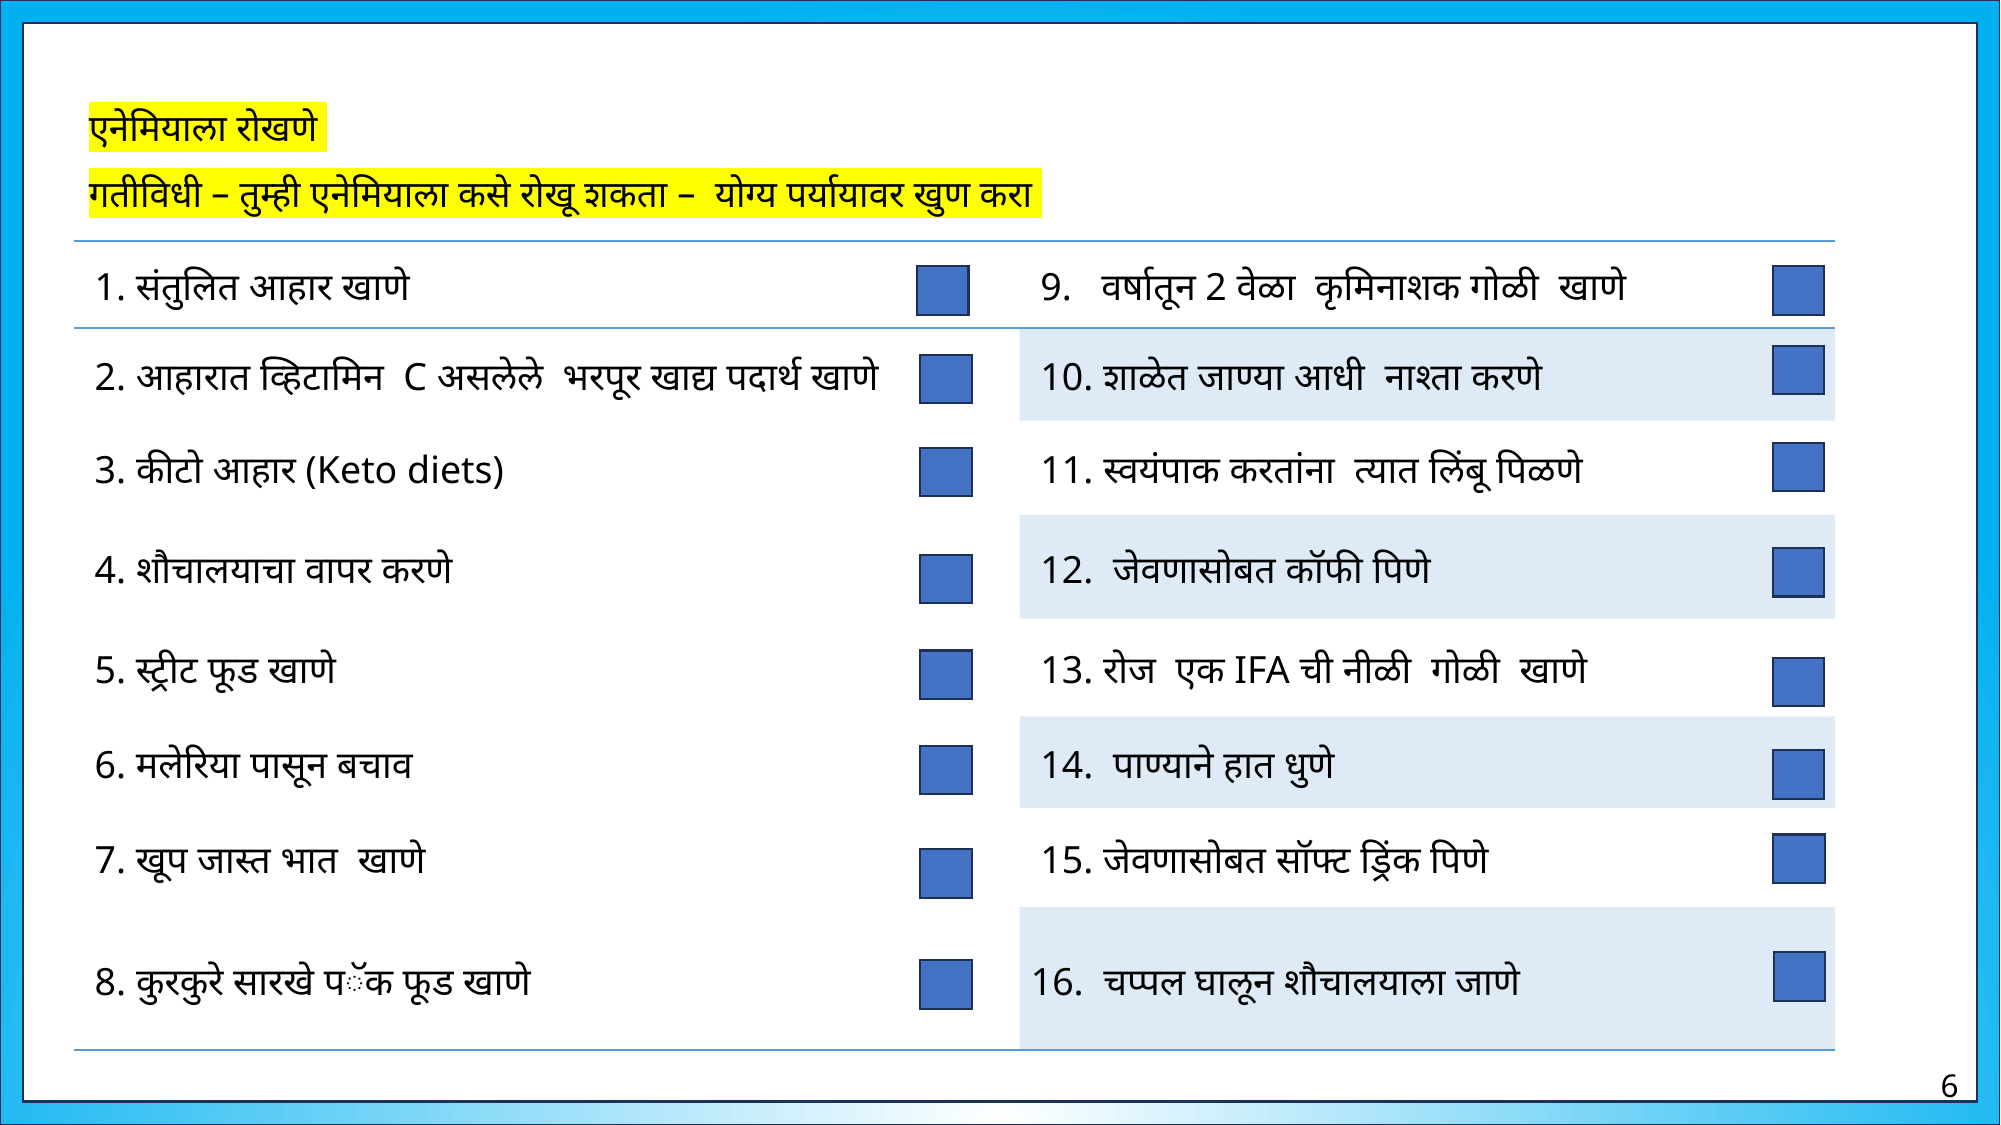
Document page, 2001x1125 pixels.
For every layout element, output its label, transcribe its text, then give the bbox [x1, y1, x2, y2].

text_box 6 [1925, 1058, 2000, 1098]
text_box [919, 649, 973, 700]
text_box [919, 848, 973, 899]
table_header 1. संतुलित आहार खाणे [74, 242, 1020, 327]
text_box [0, 0, 2000, 1125]
table_cell 15. जेवणासोबत सॉफ्ट ड्रिंक पिणे [1020, 808, 1835, 907]
table_cell 10. शाळेत जाण्या आधी नाश्ता करणे [1020, 329, 1835, 421]
table_header 9. वर्षातून 2 वेळा कृमिनाशक गोळी खाणे [1020, 242, 1835, 327]
text_box [1772, 345, 1825, 395]
text_box [1772, 833, 1826, 884]
text_box [1772, 442, 1825, 492]
text_box [1772, 657, 1825, 707]
table_cell 8. कुरकुरे सारखे पॅक फूड खाणे [74, 907, 1020, 1049]
table_cell 16. चप्पल घालून शौचालयाला जाणे [1020, 907, 1835, 1049]
text_box [1772, 749, 1825, 800]
table_cell 2. आहारात व्हिटामिन C असलेले भरपूर खाद्य पदार्थ खाणे [74, 329, 1020, 421]
table_cell 13. रोज एक IFA ची नीळी गोळी खाणे [1020, 619, 1835, 716]
text_box [919, 447, 973, 497]
table_cell 3. कीटो आहार (Keto diets) [74, 421, 1020, 515]
table_cell 4. शौचालयाचा वापर करणे [74, 515, 1020, 619]
text_box [919, 745, 973, 795]
table_cell 6. मलेरिया पासून बचाव [74, 716, 1020, 808]
table_cell 14. पाण्याने हात धुणे [1020, 716, 1835, 808]
title एनेमियाला रोखणे गतीविधी – तुम्ही एनेमियाला कसे रोखू शकता – योग्य पर्यायावर खुण करा [73, 74, 1799, 240]
table_cell 7. खूप जास्त भात खाणे [74, 808, 1020, 907]
text_box [1773, 951, 1826, 1002]
text_box [1772, 547, 1825, 598]
text_box [919, 554, 973, 604]
text_box [919, 354, 973, 404]
text_box [1772, 265, 1825, 316]
table_cell 11. स्वयंपाक करतांना त्यात लिंबू पिळणे [1020, 421, 1835, 515]
table_cell 12. जेवणासोबत कॉफी पिणे [1020, 515, 1835, 619]
table_cell 5. स्ट्रीट फूड खाणे [74, 619, 1020, 716]
text_box [919, 959, 973, 1010]
text_box [916, 265, 970, 316]
